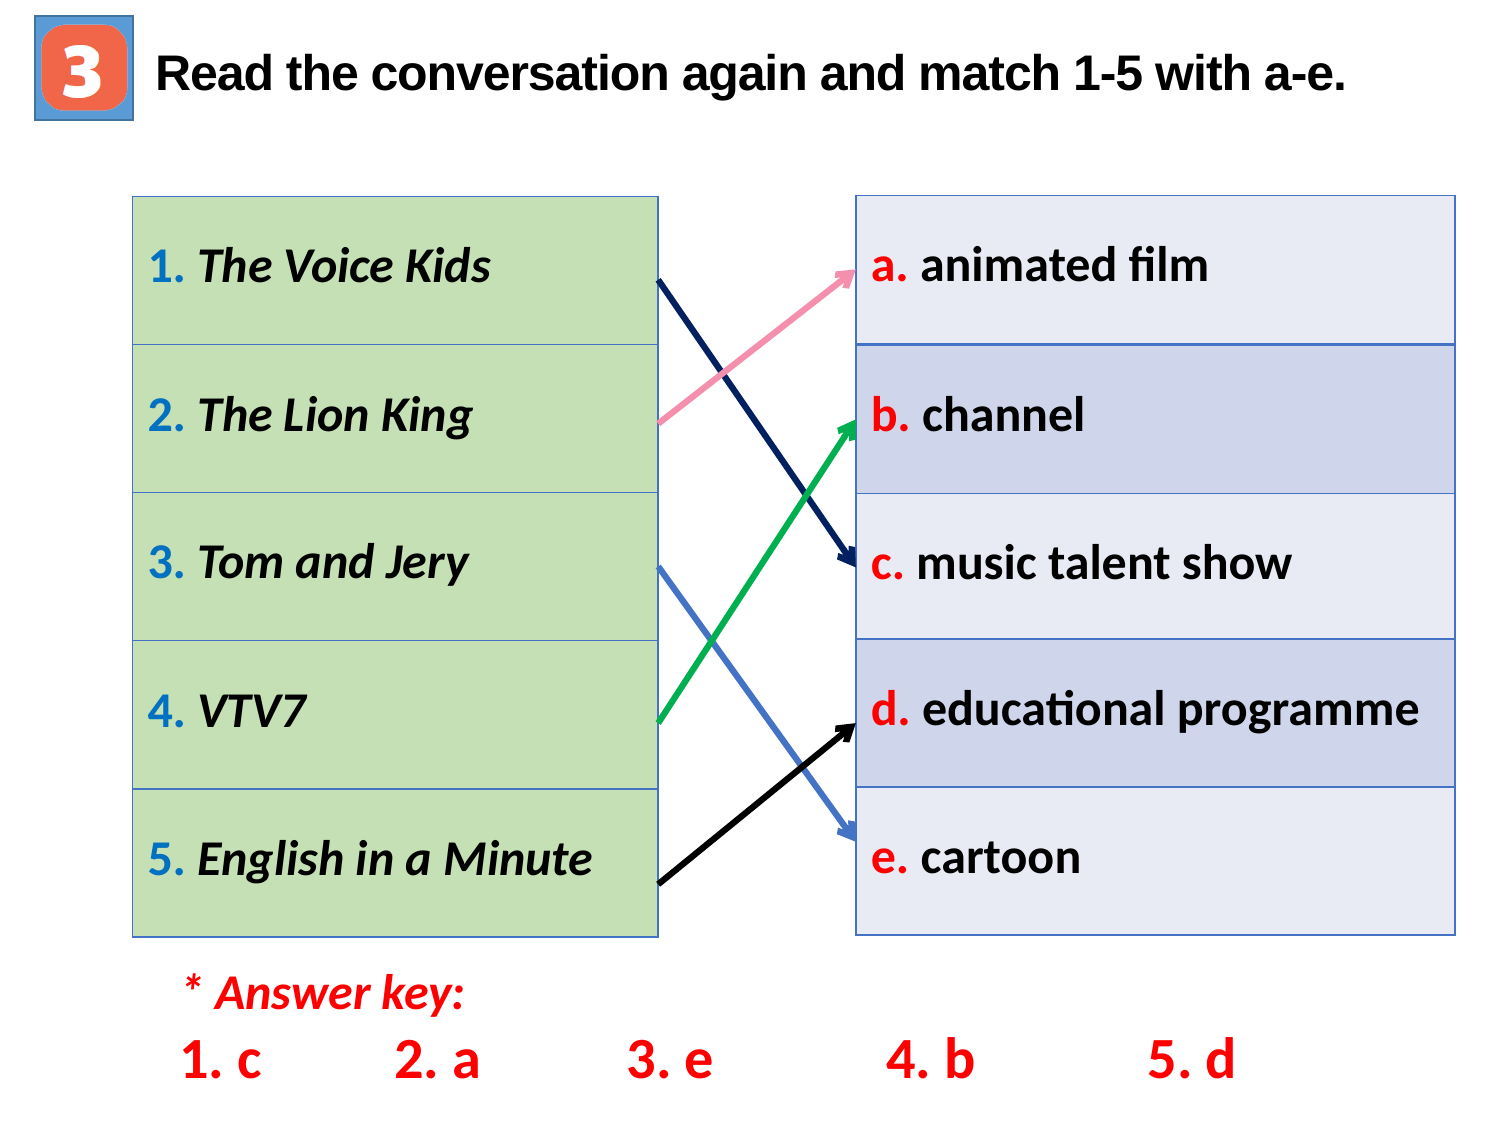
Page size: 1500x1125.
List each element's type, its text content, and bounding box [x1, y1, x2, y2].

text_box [658, 424, 856, 723]
table_cell 3. Tom and Jery [133, 493, 657, 640]
text_box Read the conversation again and match 1-5 with a-e. [140, 33, 1492, 108]
table_cell 2. The Lion King [133, 345, 657, 492]
table_cell 5. English in a Minute [133, 790, 657, 936]
text_box * Answer key: 1. c 2. a 3. e 4. b 5. d [164, 952, 1438, 1098]
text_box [658, 269, 856, 424]
picture [35, 17, 133, 120]
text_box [855, 195, 1456, 936]
table_header 1. The Voice Kids [133, 197, 657, 344]
table_cell 4. VTV7 [133, 641, 657, 788]
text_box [658, 723, 856, 885]
